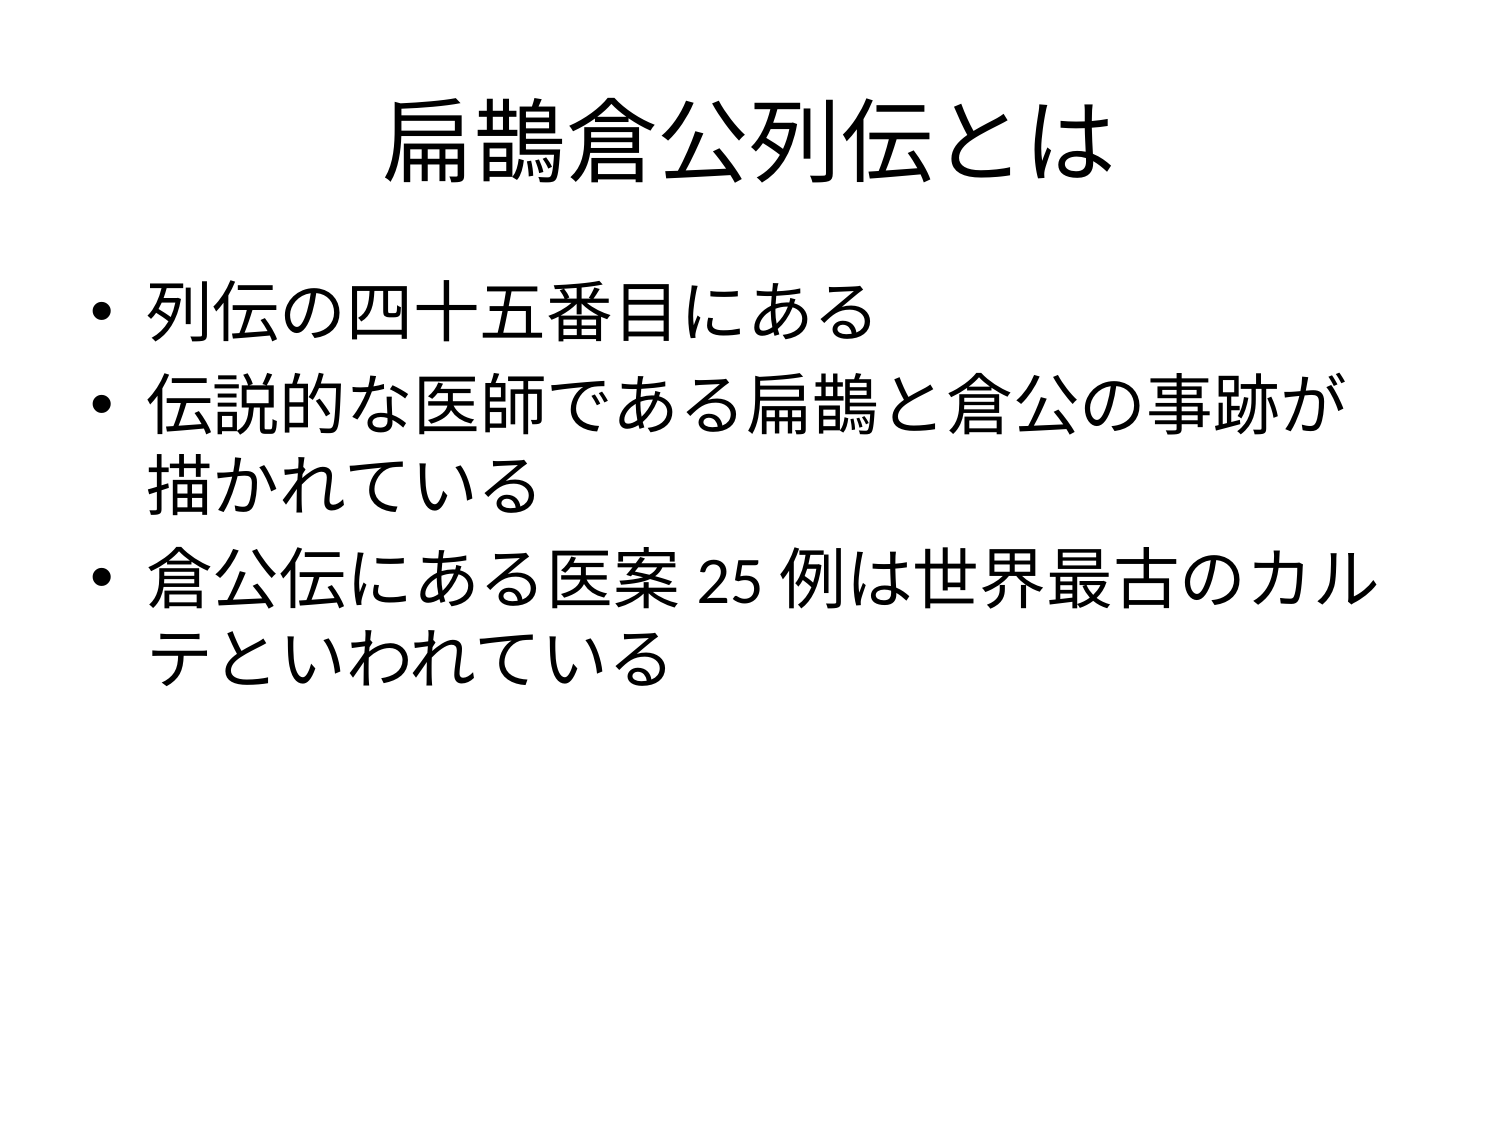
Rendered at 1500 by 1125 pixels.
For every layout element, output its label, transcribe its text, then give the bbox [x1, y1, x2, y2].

title 扁鵲倉公列伝とは [74, 44, 1426, 233]
list 列伝の四十五番目にある 伝説的な医師である扁鵲と倉公の事跡が描かれている 倉公伝にある医案25例は世界最古のカルテといわれている [74, 262, 1426, 1006]
